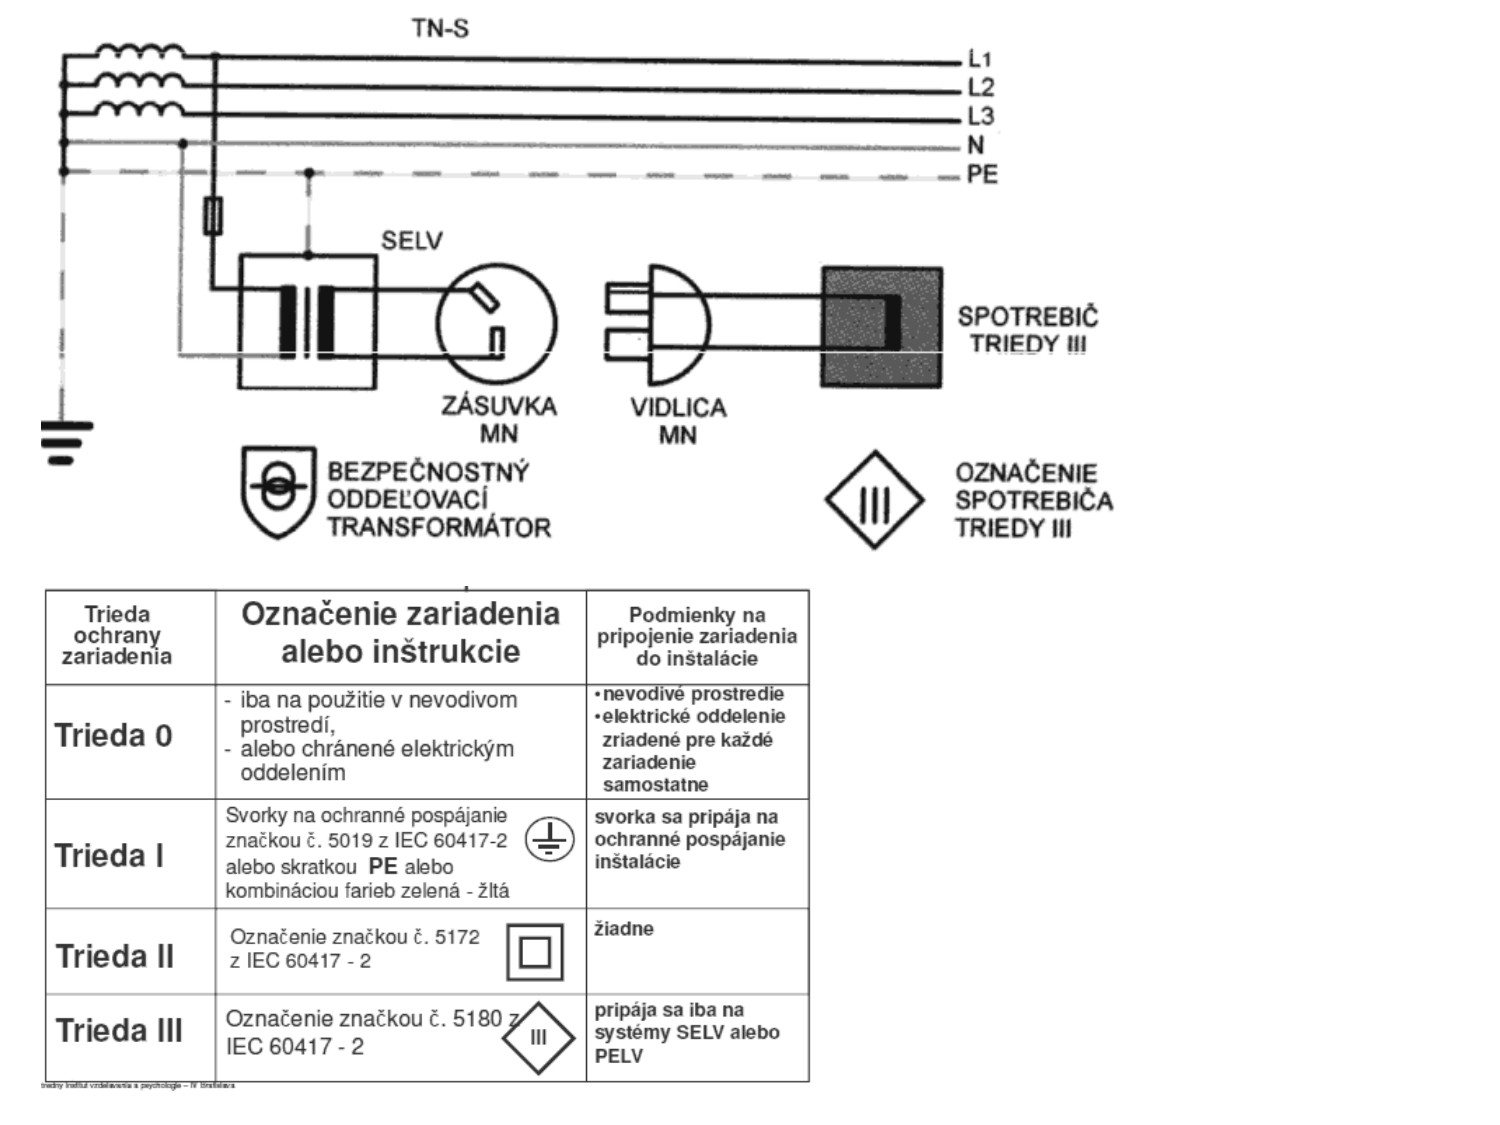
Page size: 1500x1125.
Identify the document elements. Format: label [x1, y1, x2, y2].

picture [40, 585, 813, 1092]
picture [40, 13, 1117, 563]
